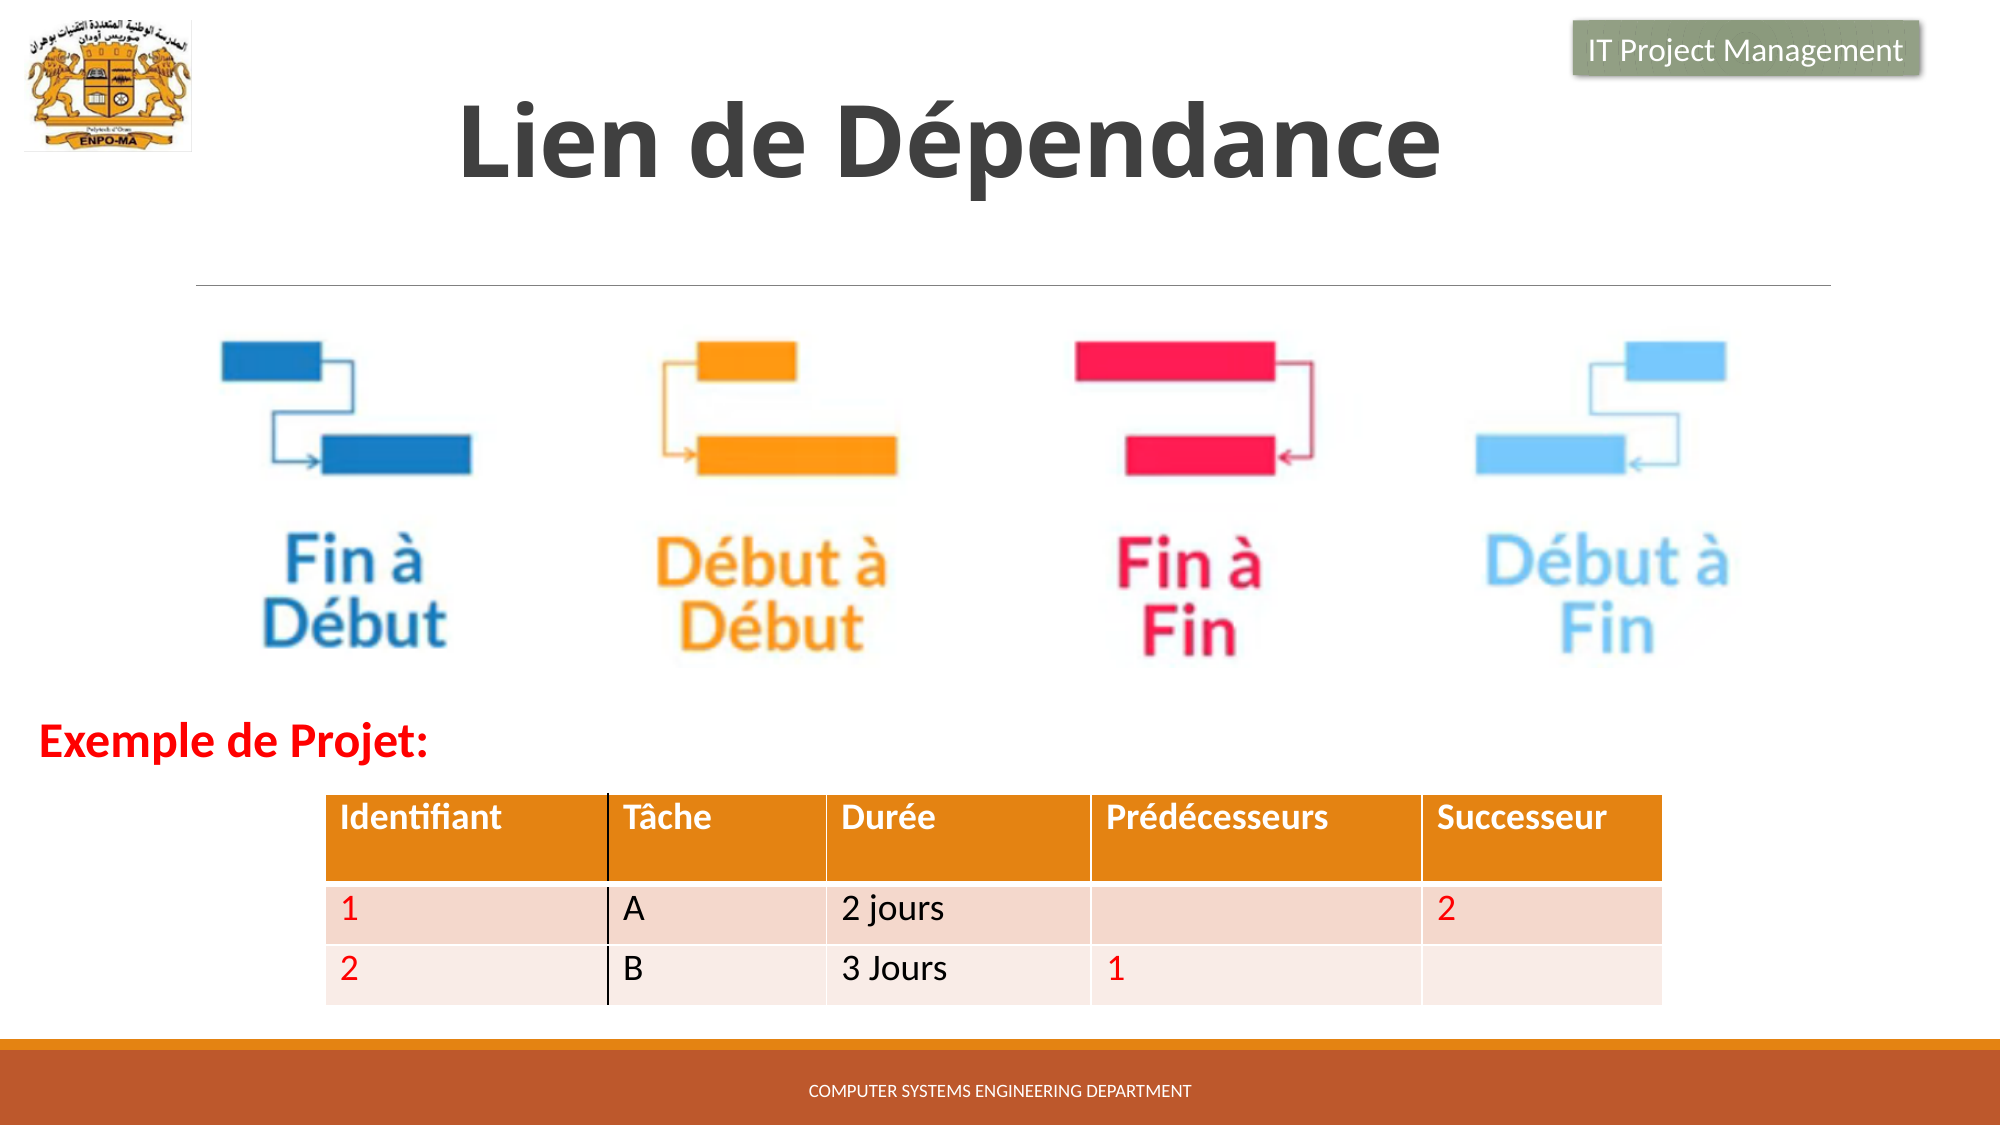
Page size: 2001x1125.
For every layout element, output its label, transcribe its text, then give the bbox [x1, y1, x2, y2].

table_cell B [609, 946, 826, 1005]
table_header Prédécesseurs [1092, 795, 1421, 881]
text_box Exemple de Projet: [24, 700, 1553, 775]
picture [23, 20, 193, 154]
table_header Tâche [609, 795, 826, 881]
table_cell A [609, 887, 826, 944]
table_header Successeur [1423, 795, 1662, 881]
table_header Identifiant [326, 795, 607, 881]
title Lien de Dépendance [244, 77, 1655, 206]
table_cell 1 [1092, 946, 1421, 1005]
table_cell 3 Jours [827, 946, 1090, 1005]
table_cell 2 [1423, 887, 1662, 944]
footer Computer Systems Engineering Department [604, 1059, 1396, 1120]
picture [191, 309, 1770, 668]
table_header Durée [827, 795, 1090, 881]
text_box IT Project Management [1572, 20, 1920, 76]
table_cell 1 [326, 887, 607, 944]
table_cell [1092, 887, 1421, 944]
table_cell 2 jours [827, 887, 1090, 944]
table_cell 2 [326, 946, 607, 1005]
table_cell [1423, 946, 1662, 1005]
